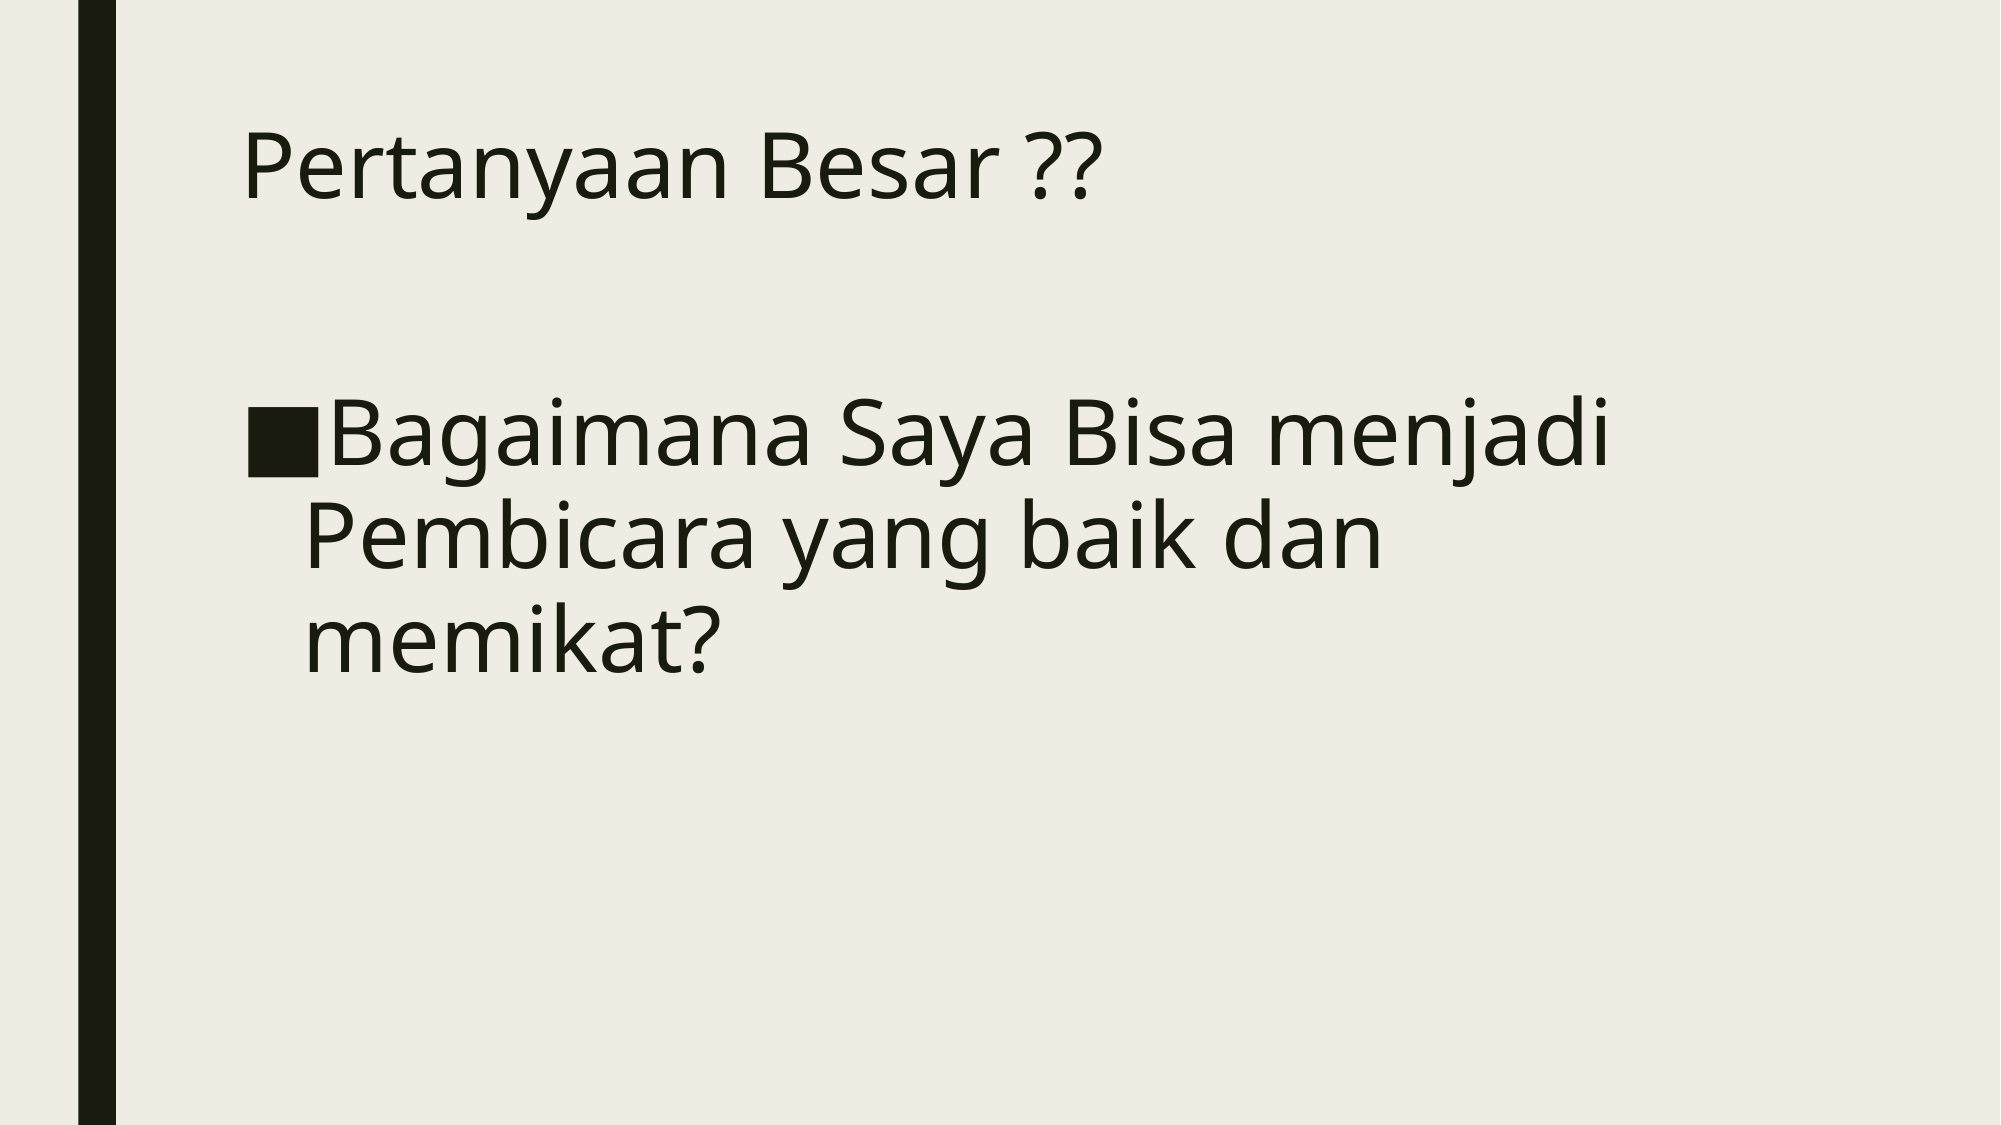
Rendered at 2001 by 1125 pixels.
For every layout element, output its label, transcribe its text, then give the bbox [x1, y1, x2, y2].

list Bagaimana Saya Bisa menjadi Pembicara yang baik dan memikat? [225, 375, 1800, 963]
title Pertanyaan Besar ?? [225, 112, 1800, 357]
